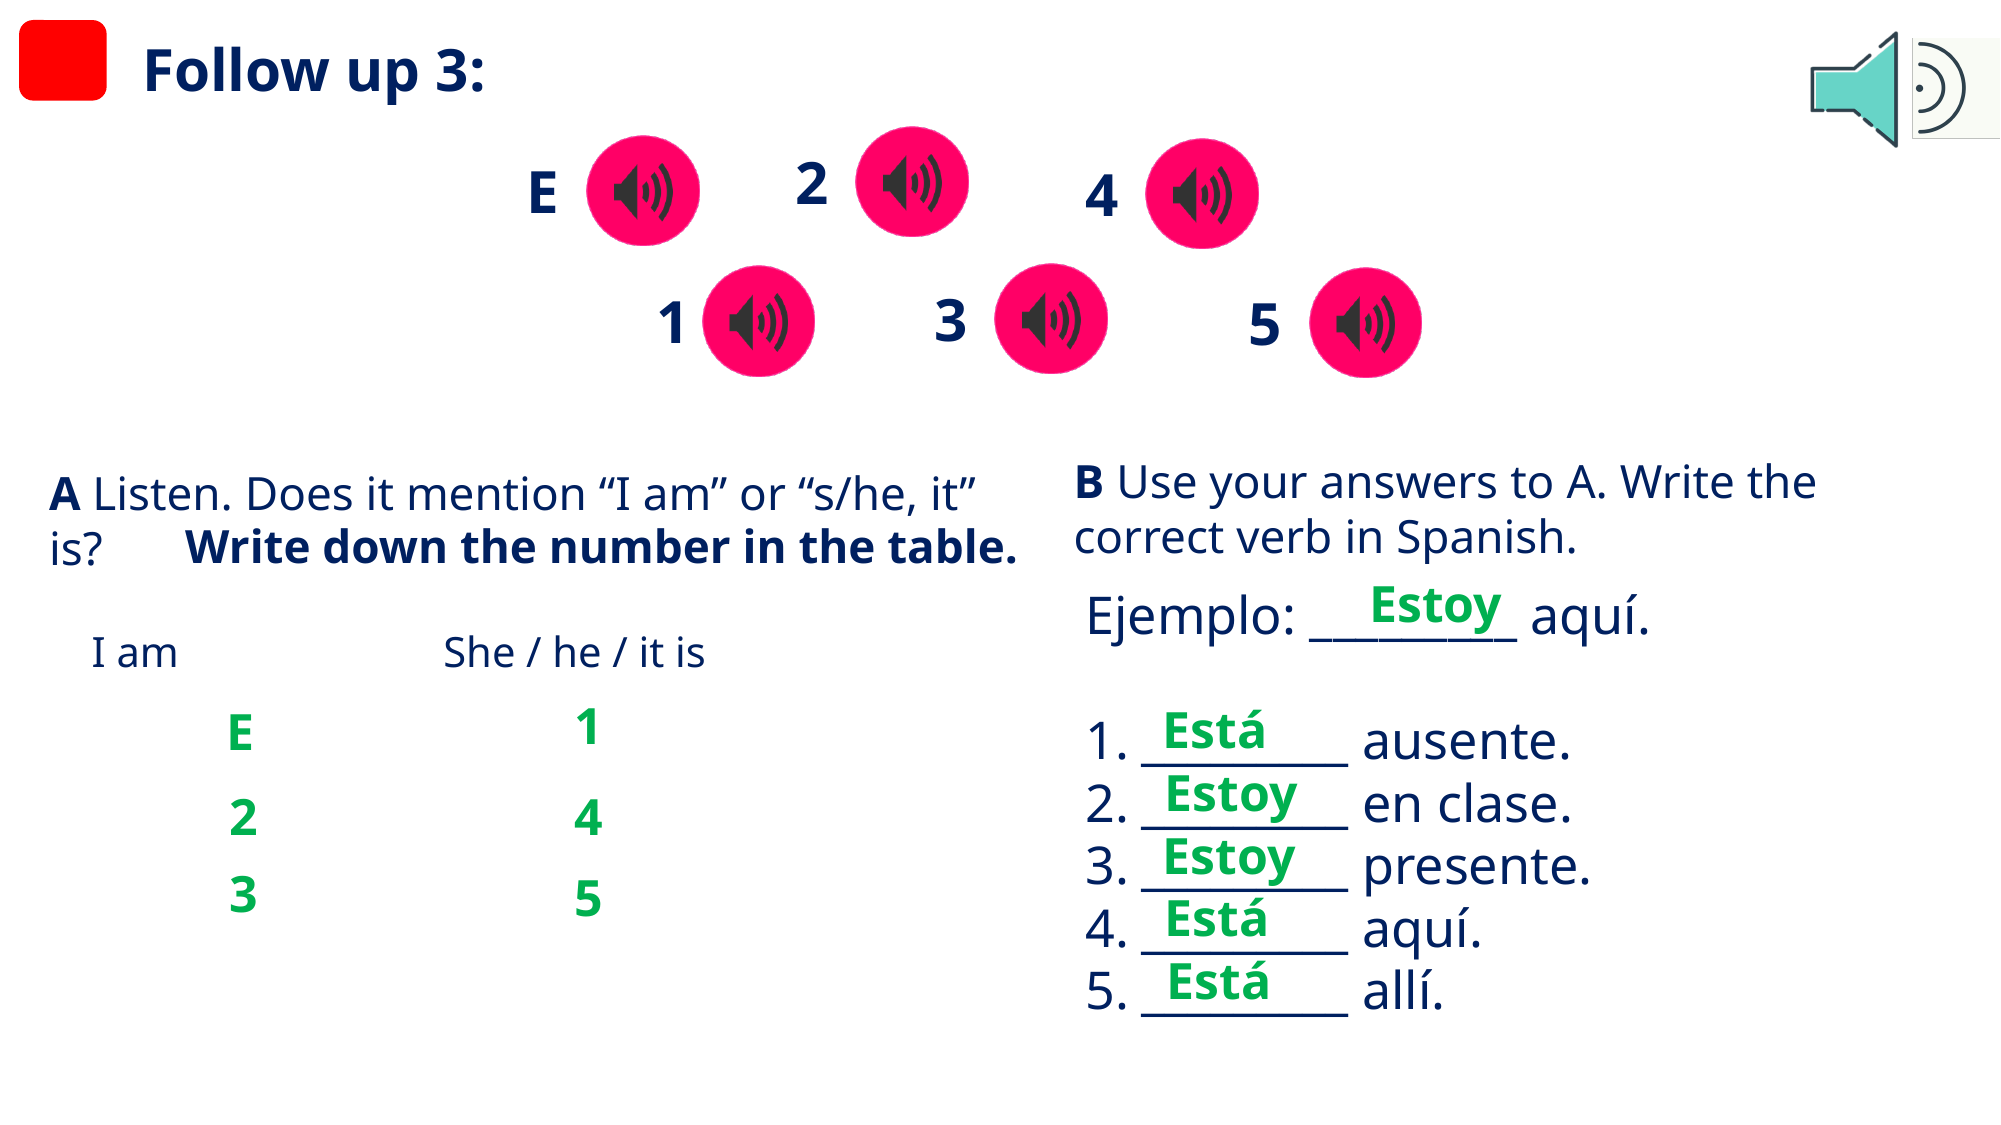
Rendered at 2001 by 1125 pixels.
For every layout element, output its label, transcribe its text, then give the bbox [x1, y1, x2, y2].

picture [1776, 0, 2000, 199]
table_header She / he / it is [428, 615, 780, 680]
text_box Estoy [1147, 816, 1318, 892]
text_box 5 [1233, 279, 1293, 365]
text_box 1 [559, 686, 633, 762]
text_box Estoy [1354, 564, 1525, 640]
text_box Ejemplo: _________ aquí. _________ ausente. _________ en clase. _________ presente. _________ aquí. _________ allí. [1070, 575, 1728, 1028]
picture [1308, 267, 1423, 379]
text_box 1 [641, 278, 696, 363]
picture [701, 265, 816, 377]
picture [1145, 138, 1259, 249]
text_box 3 [214, 855, 288, 931]
table_cell [428, 680, 780, 979]
text_box E [511, 147, 571, 233]
text_box Write down the number in the table. [170, 510, 1146, 580]
text_box Está [1151, 941, 1294, 1017]
text_box B Use your answers to A. Write the correct verb in Spanish. [1058, 445, 1988, 571]
text_box 2 [780, 138, 839, 224]
table_header I am [77, 615, 428, 680]
picture [855, 125, 969, 237]
text_box E [211, 692, 282, 768]
picture [586, 135, 700, 247]
text_box 2 [214, 778, 288, 854]
text_box A Listen. Does it mention “I am” or “s/he, it” is? [34, 457, 1010, 583]
text_box 4 [1070, 150, 1130, 236]
text_box 3 [919, 276, 979, 361]
title Follow up 3: [127, 23, 522, 113]
picture [994, 263, 1108, 375]
table_cell [77, 680, 428, 979]
text_box Estoy [1150, 754, 1320, 830]
text_box Está [1150, 879, 1292, 954]
text_box [20, 21, 106, 100]
text_box 4 [559, 778, 633, 854]
text_box 5 [559, 858, 633, 934]
text_box Está [1147, 691, 1290, 767]
